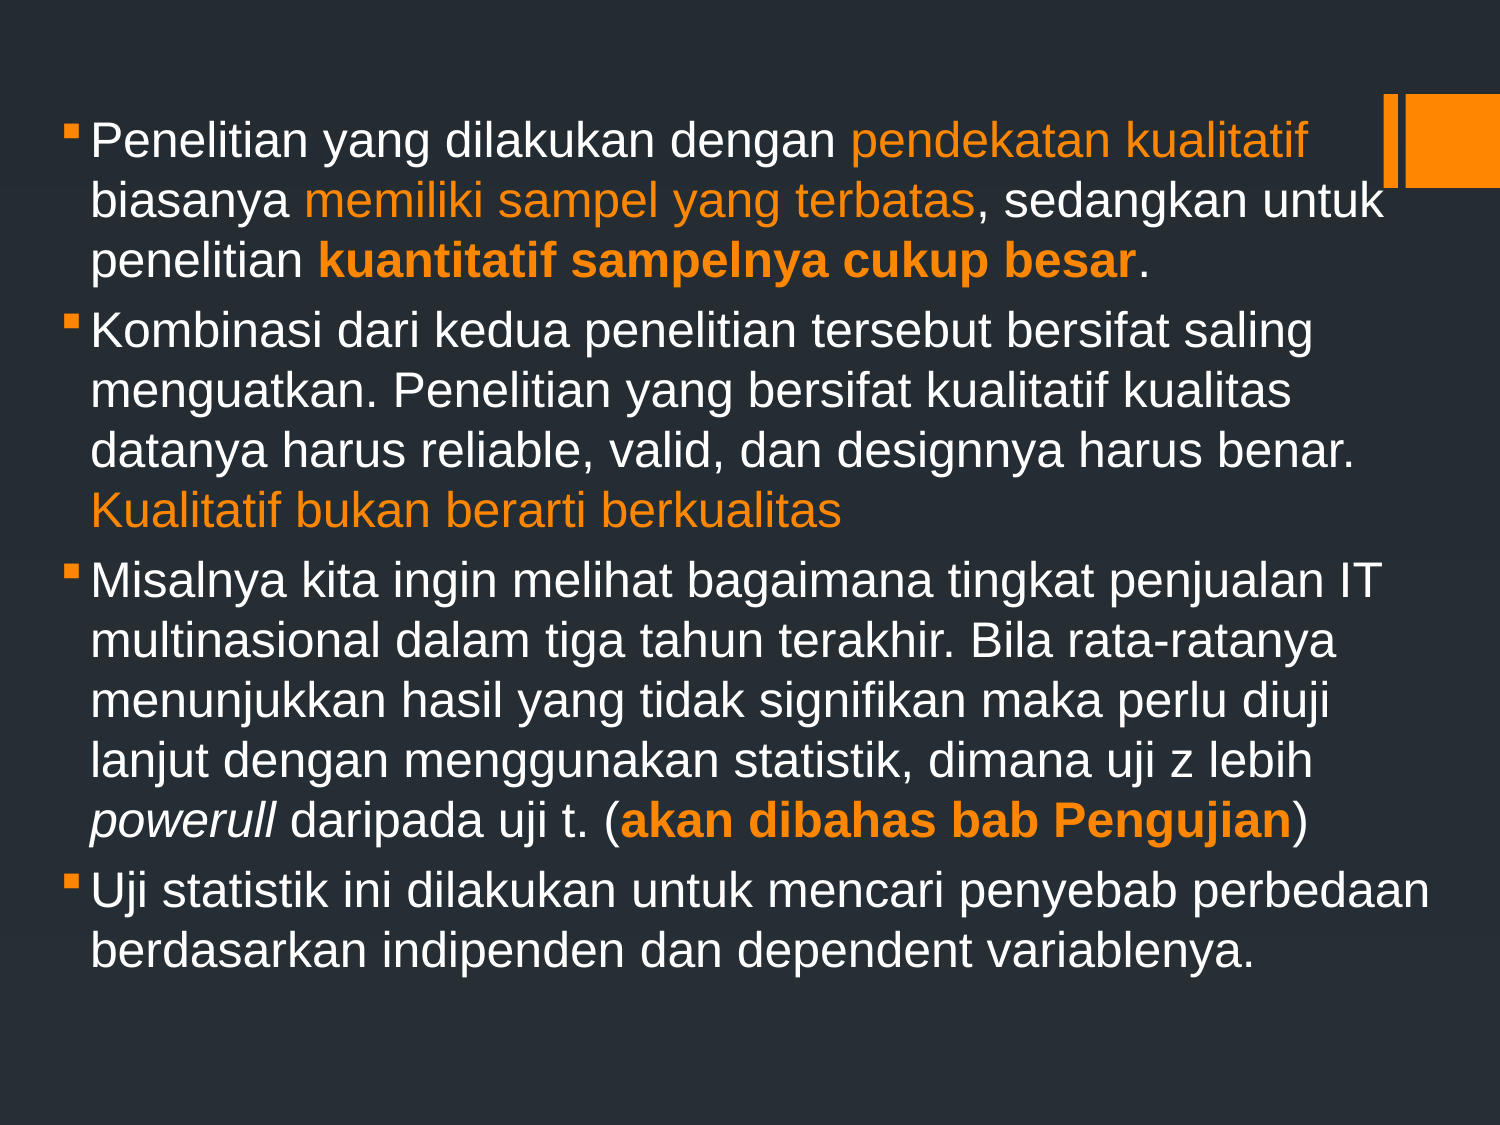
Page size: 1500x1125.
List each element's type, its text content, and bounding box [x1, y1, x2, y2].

list Penelitian yang dilakukan dengan pendekatan kualitatif biasanya memiliki sampel yang terbatas, sedangkan untuk penelitian kuantitatif sampelnya cukup besar. Kombinasi dari kedua penelitian tersebut bersifat saling menguatkan. Penelitian yang bersifat kualitatif kualitas datanya harus reliable, valid, dan designnya harus benar. Kualitatif bukan berarti berkualitas Misalnya kita ingin melihat bagaimana tingkat penjualan IT multinasional dalam tiga tahun terakhir. Bila rata-ratanya menunjukkan hasil yang tidak signifikan maka perlu diuji lanjut dengan menggunakan statistik, dimana uji z lebih powerull daripada uji t. (akan dibahas bab Pengujian) Uji statistik ini dilakukan untuk mencari penyebab perbedaan berdasarkan indipenden dan dependent variablenya. [37, 99, 1463, 1088]
